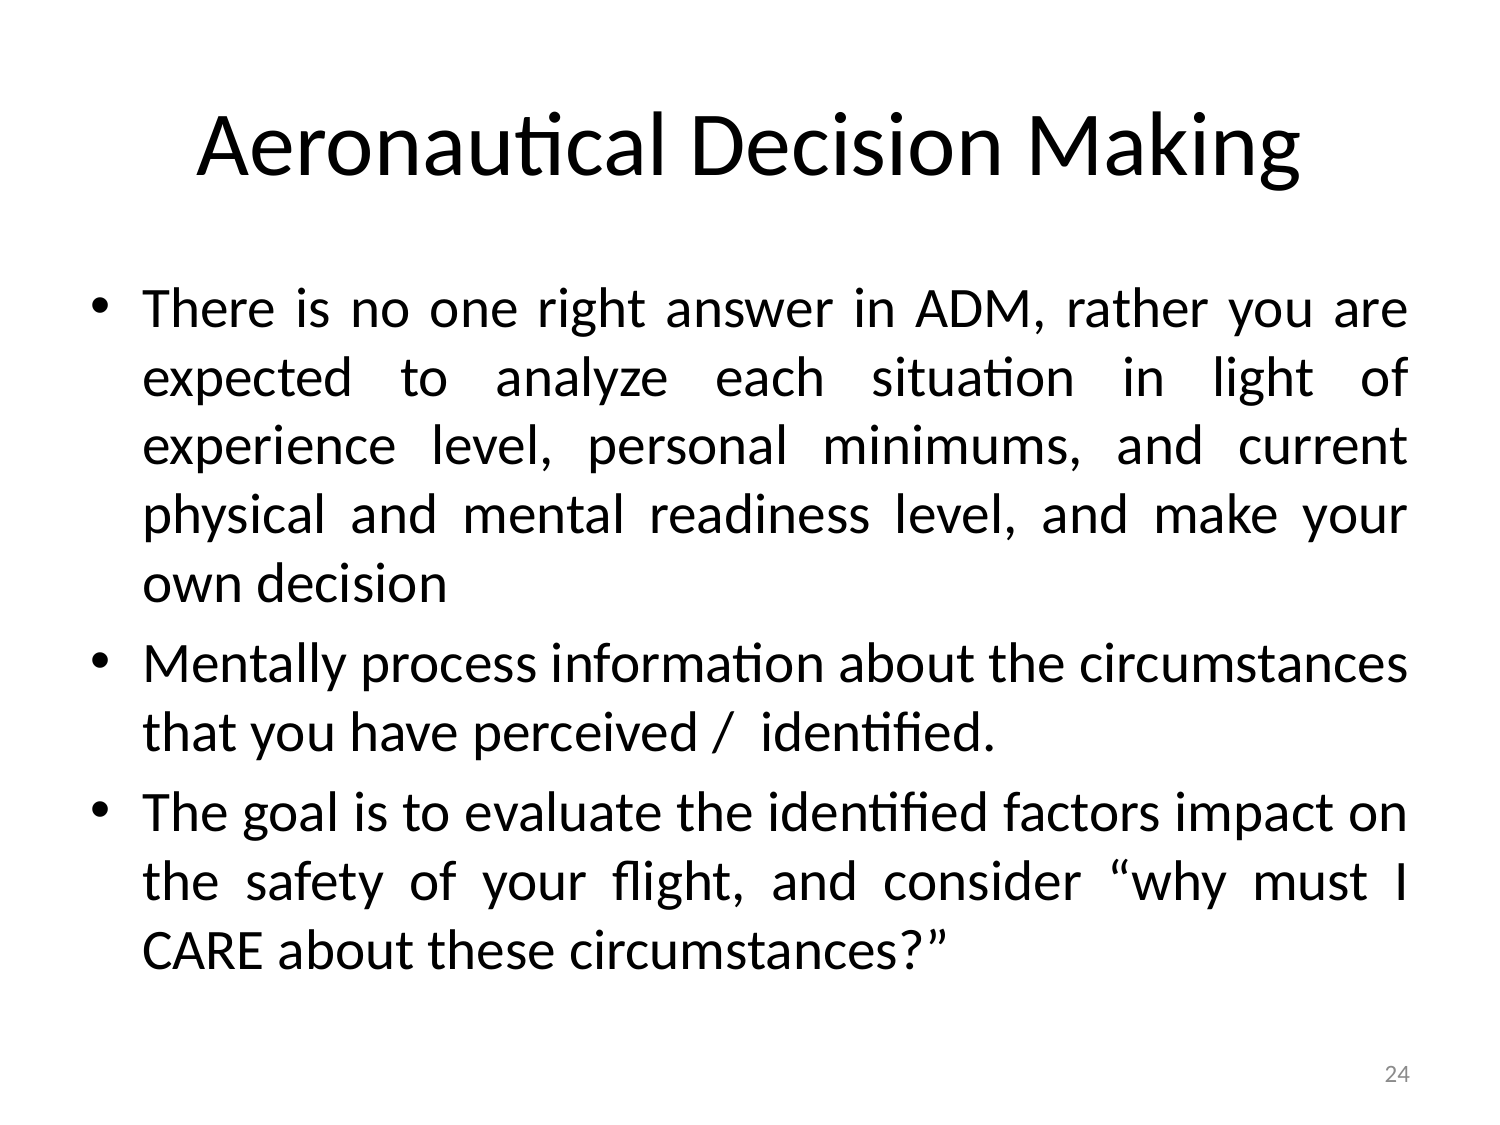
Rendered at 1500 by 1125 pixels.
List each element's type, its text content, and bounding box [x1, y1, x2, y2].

slide_number 24 [1074, 1042, 1425, 1103]
list There is no one right answer in ADM, rather you are expected to analyze each situation in light of experience level, personal minimums, and current physical and mental readiness level, and make your own decision Mentally process information about the circumstances that you have perceived / identified. The goal is to evaluate the identified factors impact on the safety of your flight, and consider “why must I CARE about these circumstances?” [75, 262, 1425, 1005]
title Aeronautical Decision Making [75, 45, 1425, 233]
